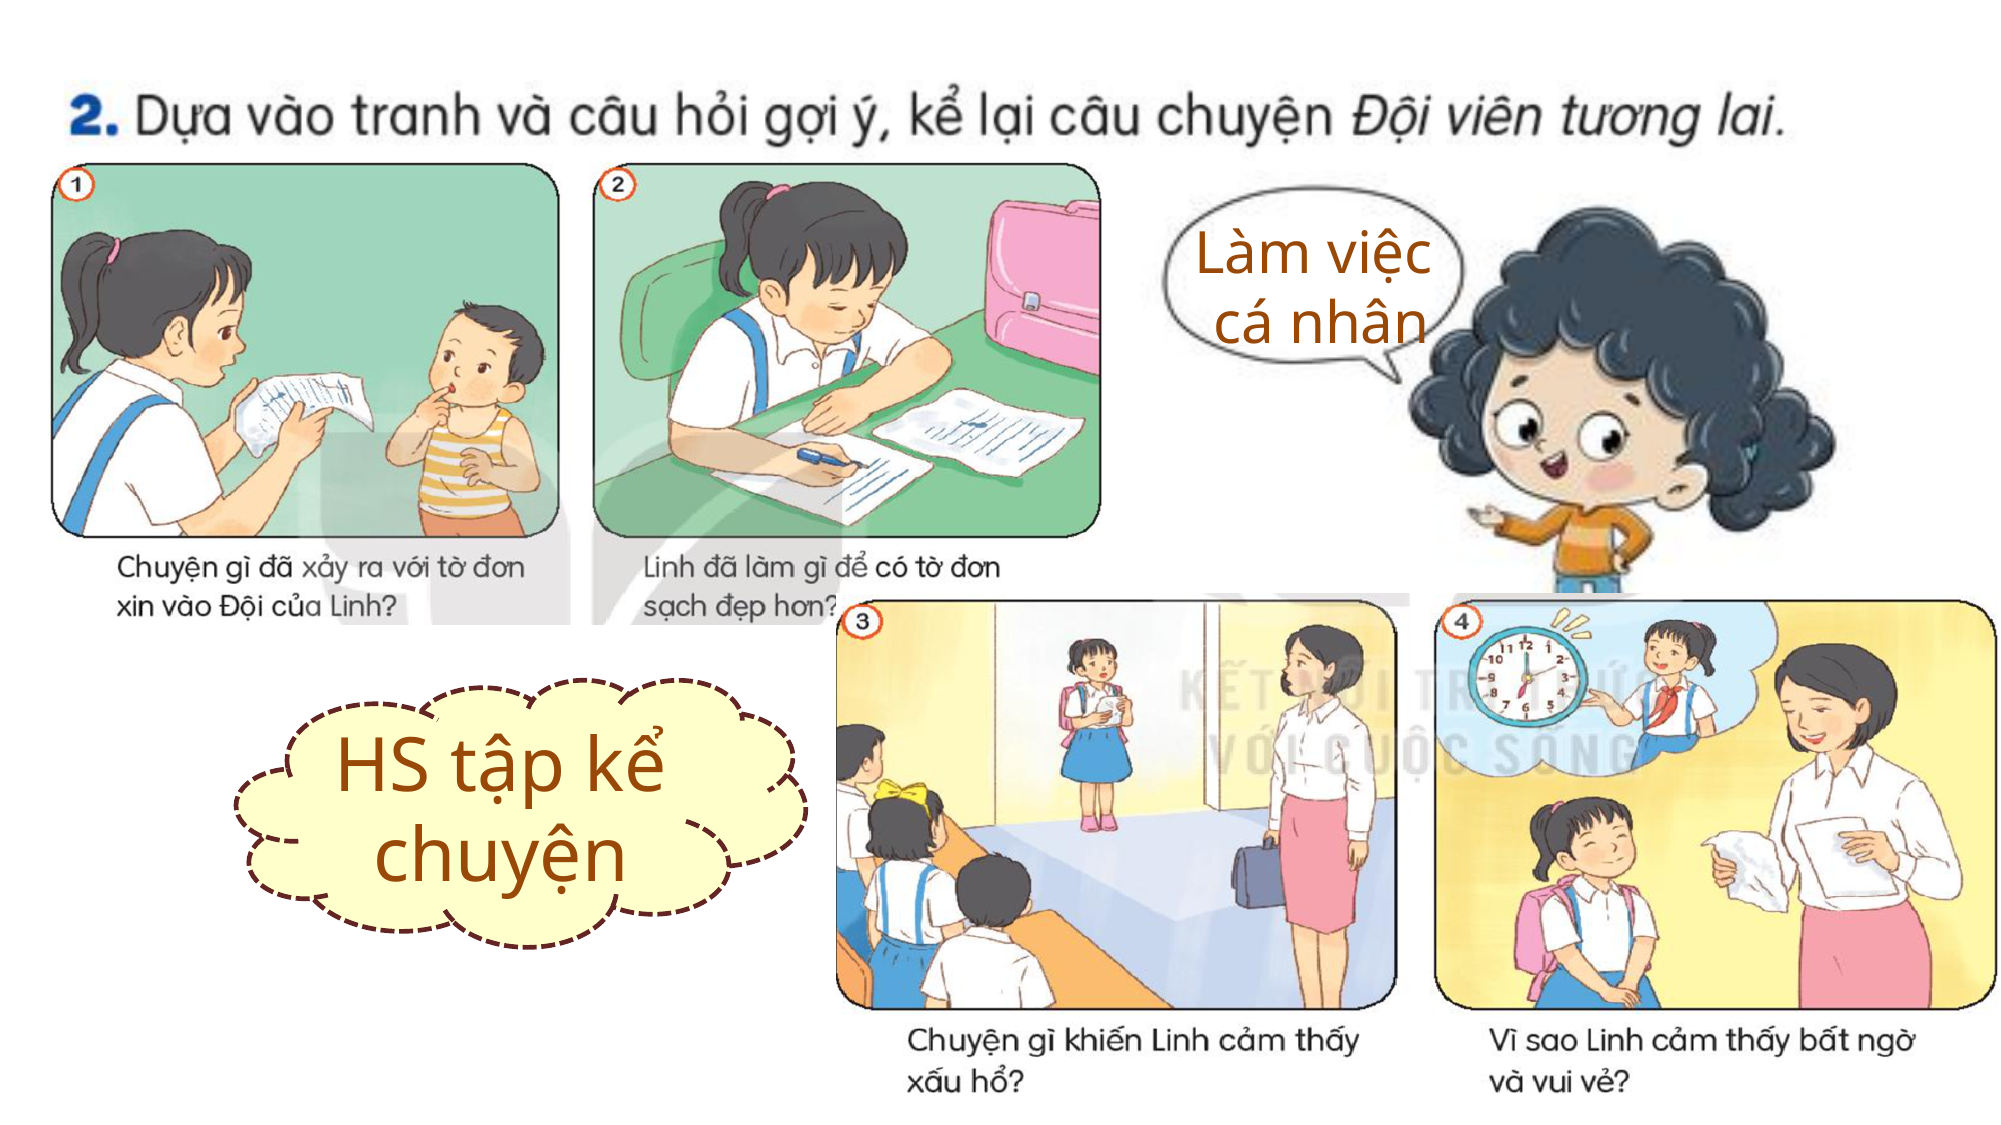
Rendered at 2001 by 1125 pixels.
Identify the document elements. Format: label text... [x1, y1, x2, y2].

text_box HS tập kể chuyện [233, 678, 808, 950]
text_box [1140, 148, 1865, 591]
picture [27, 34, 2000, 1096]
